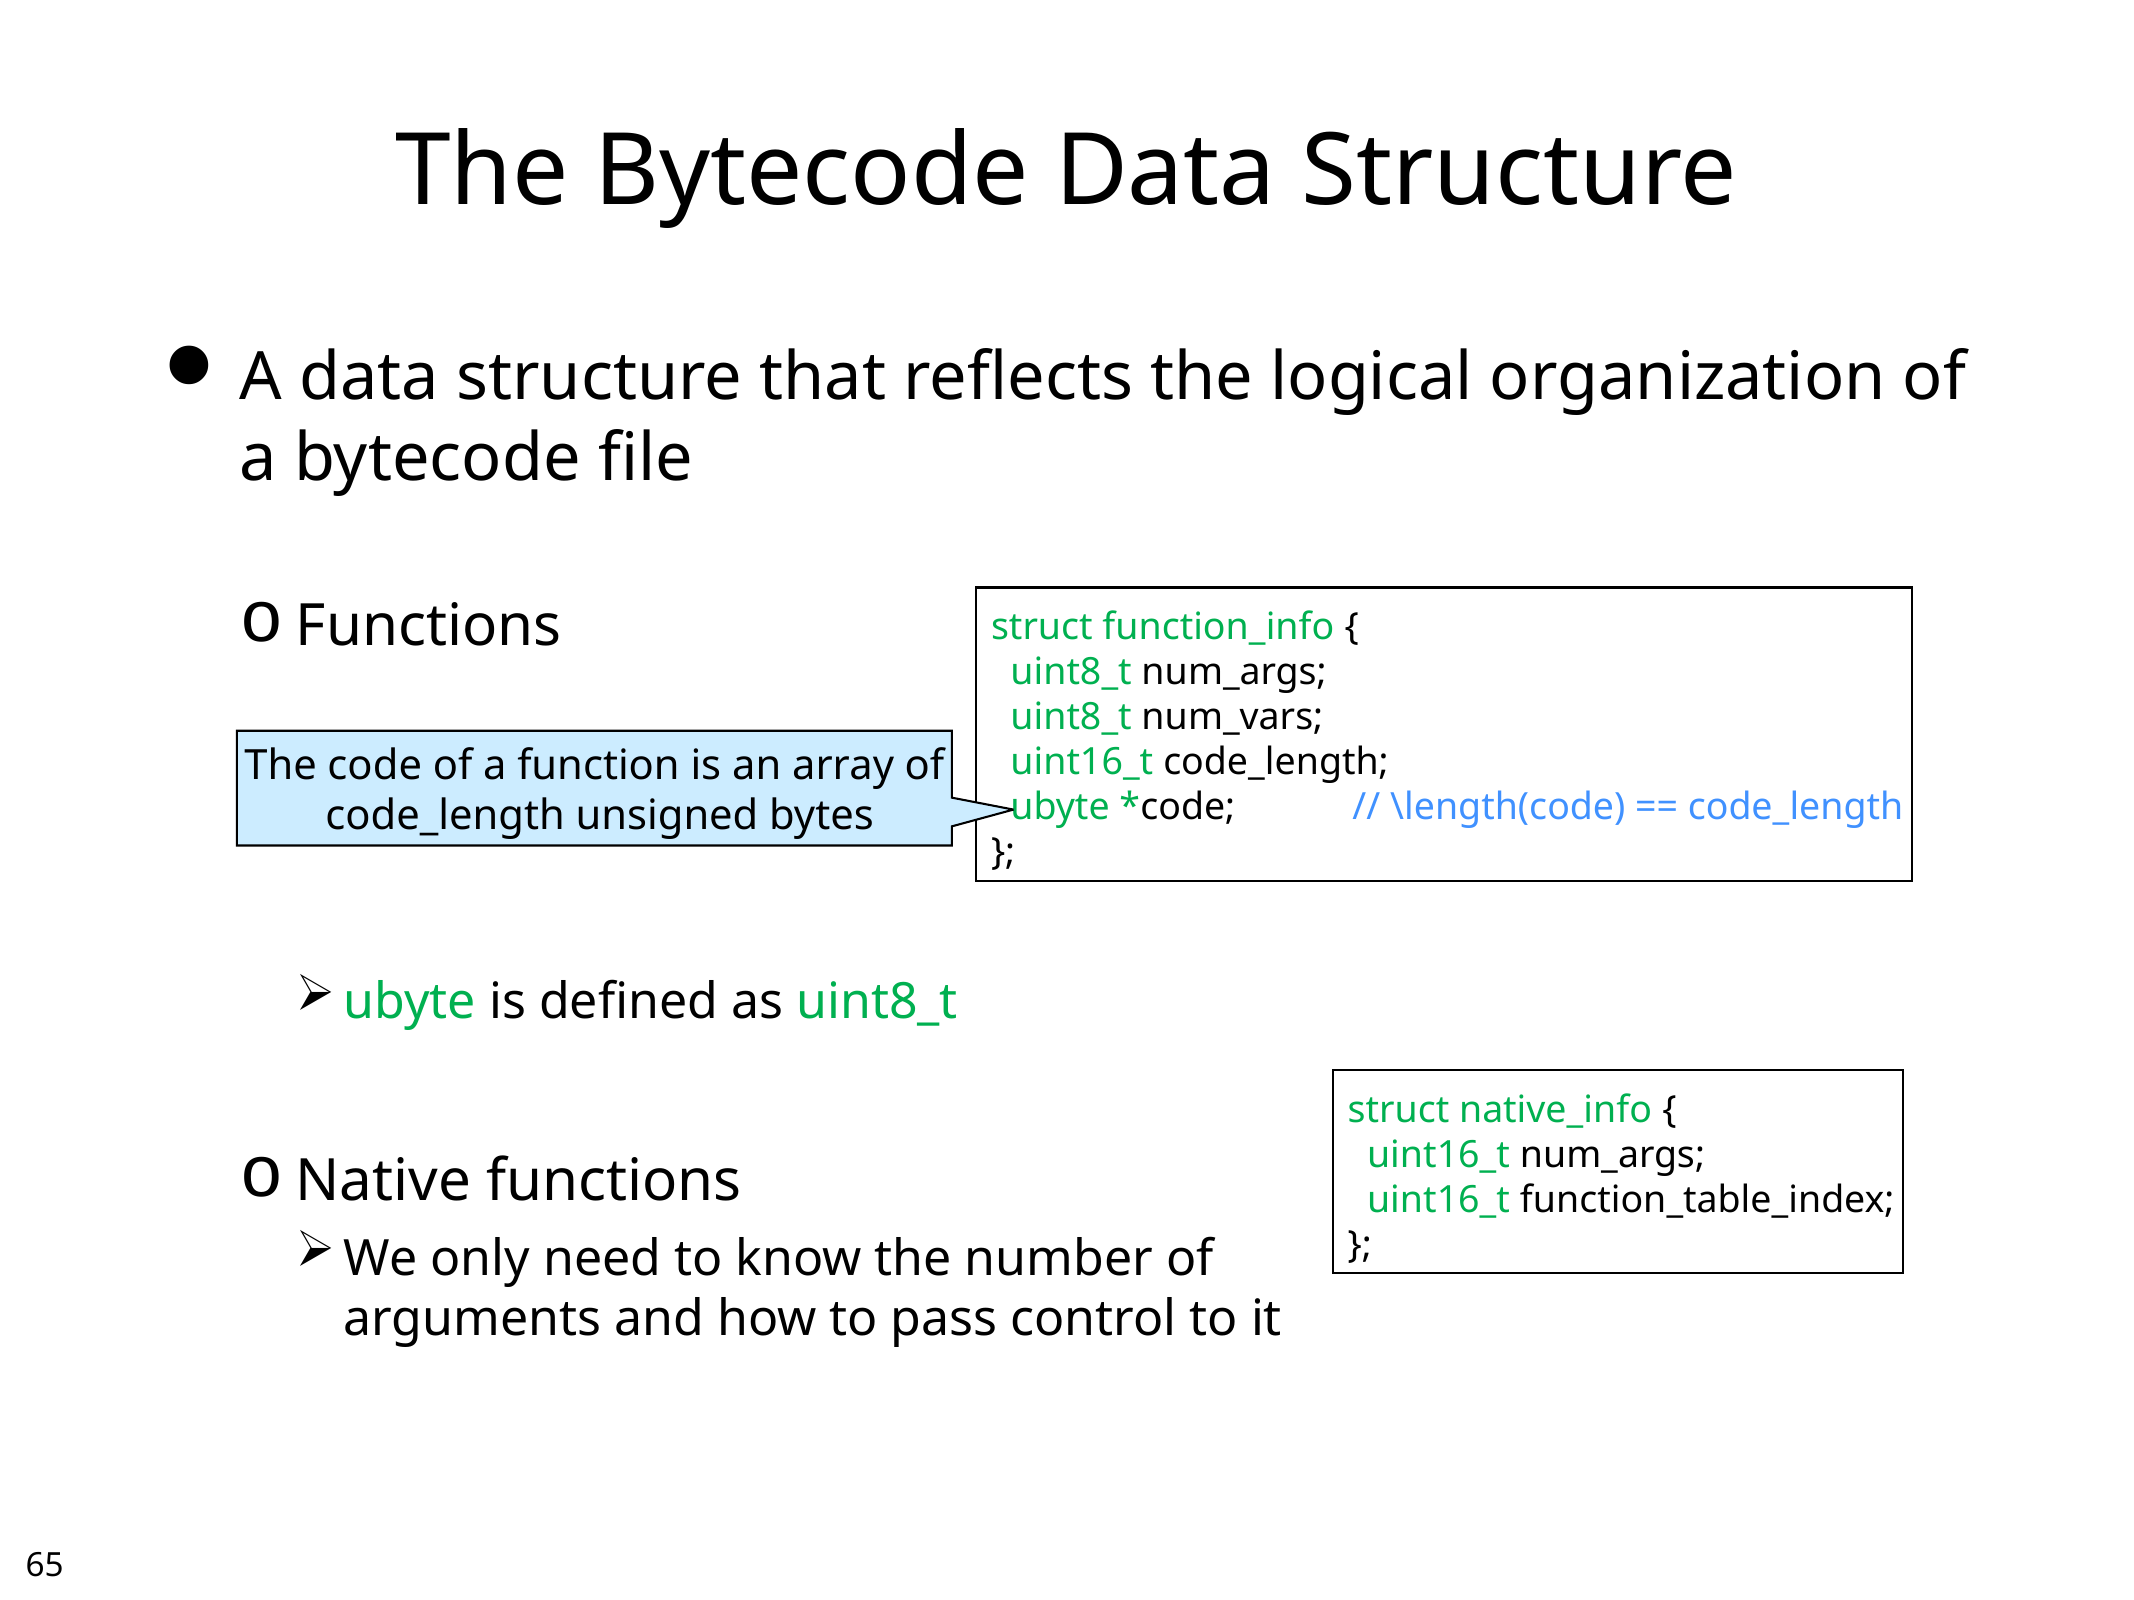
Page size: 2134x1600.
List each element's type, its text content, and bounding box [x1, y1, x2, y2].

list A data structure that reflects the logical organization of a bytecode file Functions ubyte is defined as uint8_t Native functions We only need to know the number of arguments and how to pass control to it [155, 324, 1978, 1457]
text_box struct native_info { uint16_t num_args; uint16_t function_table_index; }; [1332, 1069, 1904, 1273]
text_box struct function_info { uint8_t num_args; uint8_t num_vars; uint16_t code_length; ubyte *code; // \length(code) == code_length }; [976, 587, 1913, 881]
title The Bytecode Data Structure [155, 41, 1978, 289]
slide_number 64 [16, 1533, 74, 1588]
text_box The code of a function is an array of code_length unsigned bytes [236, 730, 1014, 846]
